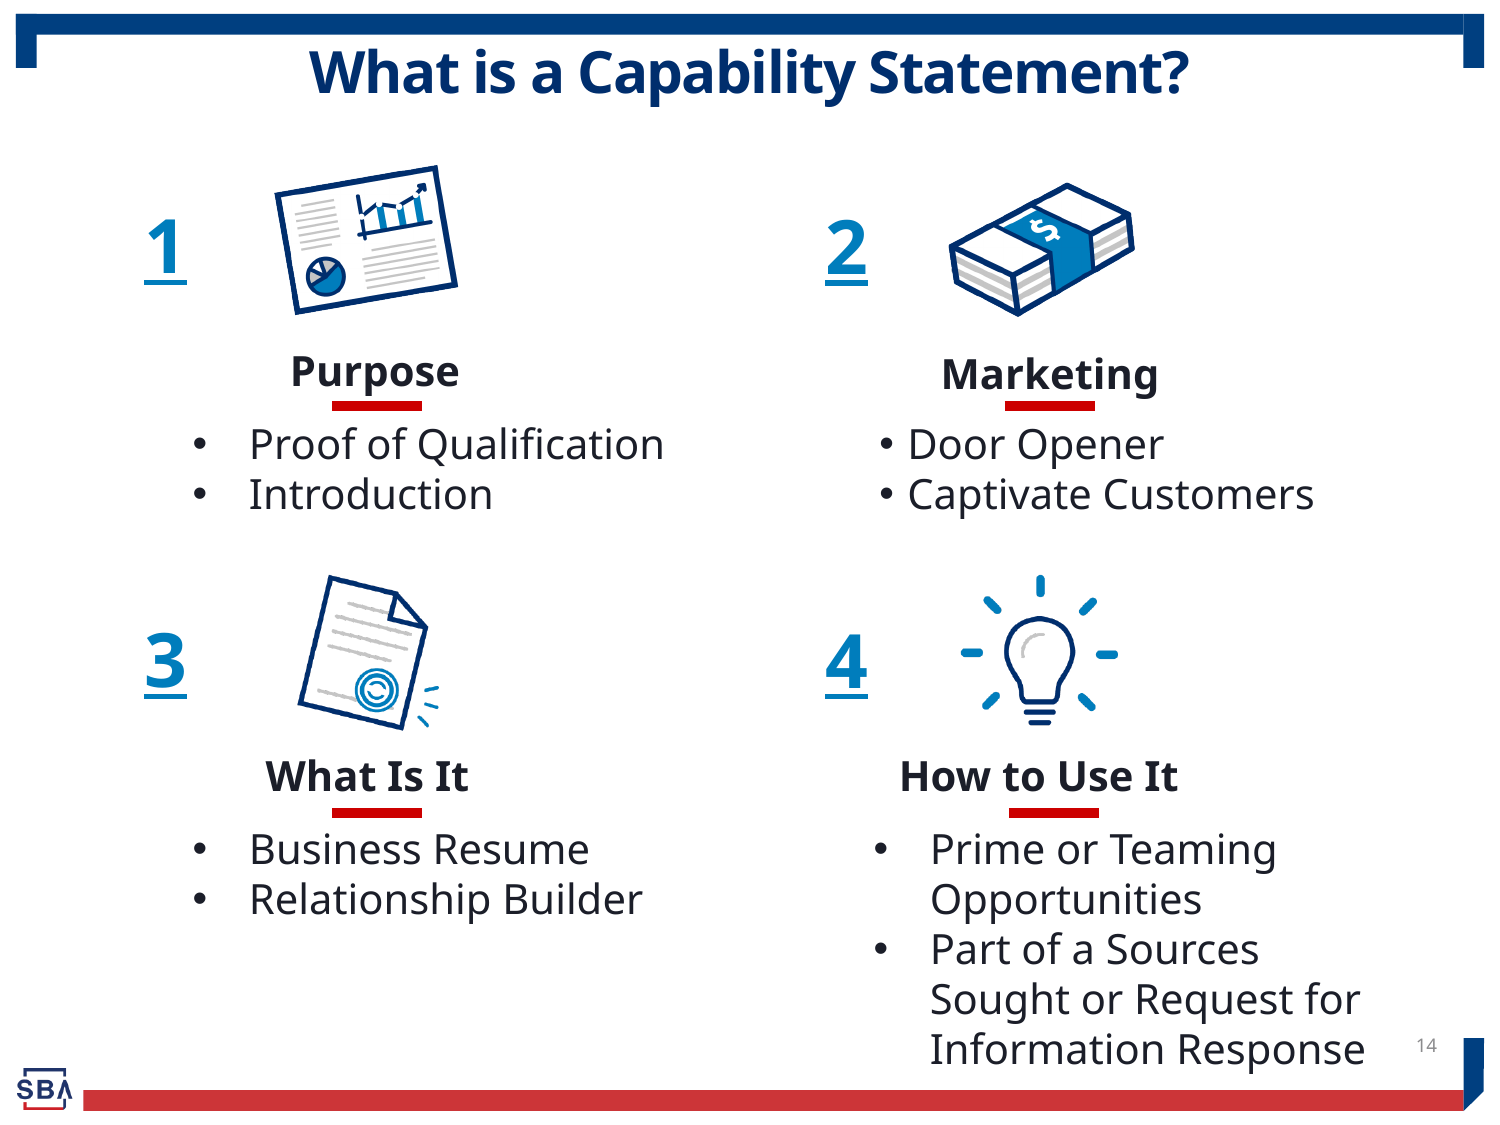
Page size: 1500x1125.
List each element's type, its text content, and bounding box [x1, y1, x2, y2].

slide_number 14 [1114, 1016, 1453, 1076]
text_box How to Use It [768, 742, 1309, 808]
text_box Purpose [104, 337, 645, 403]
text_box Proof of Qualification Introduction [177, 410, 718, 526]
text_box Marketing [760, 340, 1340, 406]
text_box 3 [129, 605, 227, 711]
text_box Door Opener Captivate Customers [864, 410, 1405, 526]
title What is a Capability Statement? [103, 36, 1397, 151]
picture [944, 150, 1140, 346]
text_box 4 [810, 606, 908, 711]
picture [17, 1068, 73, 1110]
picture [284, 570, 450, 736]
text_box Business Resume Relationship Builder [177, 815, 718, 931]
text_box What Is It [97, 742, 638, 808]
picture [267, 146, 463, 342]
text_box 2 [810, 192, 908, 297]
picture [956, 570, 1122, 736]
text_box 1 [129, 191, 227, 297]
text_box Prime or Teaming Opportunities Part of a Sources Sought or Request for Information Response [858, 815, 1399, 1081]
